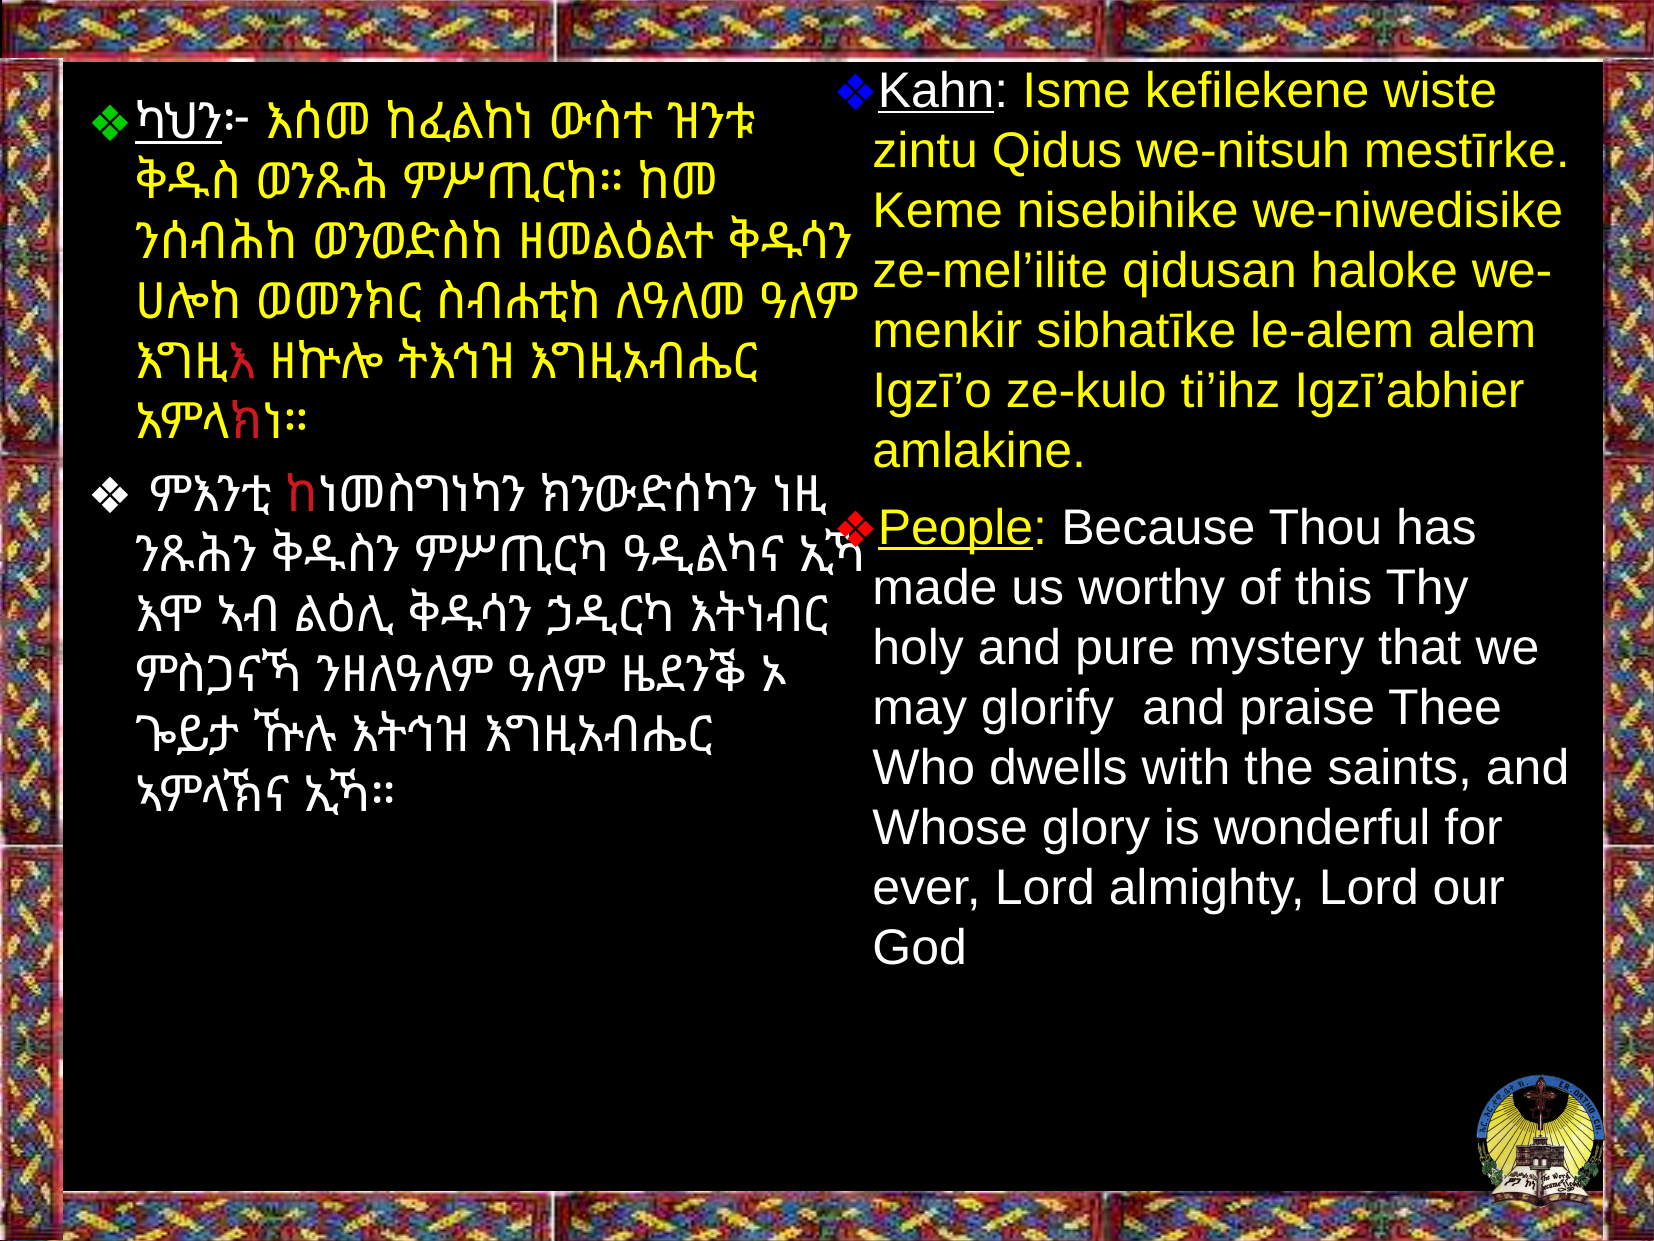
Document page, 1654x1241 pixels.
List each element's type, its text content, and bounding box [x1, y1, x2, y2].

picture [0, 0, 1654, 1241]
text_box Kahn: Isme kefilekene wiste zintu Qidus we-nitsuh mestīrke. Keme nisebihike we-niwedisike ze-mel’ilite qidusan haloke we-menkir sibhatīke le-alem alem Igzī’o ze-kulo ti’ihz Igzī’abhier amlakine. People: Because Thou has made us worthy of this Thy holy and pure mystery that we may glorify and praise Thee Who dwells with the saints, and Whose glory is wonderful for ever, Lord almighty, Lord our God [801, 42, 1586, 1170]
text_box ካህን፦ እሰመ ከፈልከነ ውስተ ዝንቱ ቅዱስ ወንጹሕ ምሥጢርከ። ከመ ንሰብሕከ ወንወድስከ ዘመልዕልተ ቅዱሳን ሀሎከ ወመንክር ስብሐቲከ ለዓለመ ዓለም እግዚእ ዘኵሎ ትእኅዝ እግዚአብሔር አምላክነ። ምእንቲ ከነመስግነካን ክንውድሰካን ነዚ ንጹሕን ቅዱስን ምሥጢርካ ዓዲልካና ኢኻ እሞ ኣብ ልዕሊ ቅዱሳን ኃዲርካ እትነብር ምስጋናኻ ንዘለዓለም ዓለም ዜደንቕ ኦ ጐይታ ዅሉ እትኅዝ እግዚአብሔር ኣምላኽና ኢኻ። [63, 80, 886, 1199]
